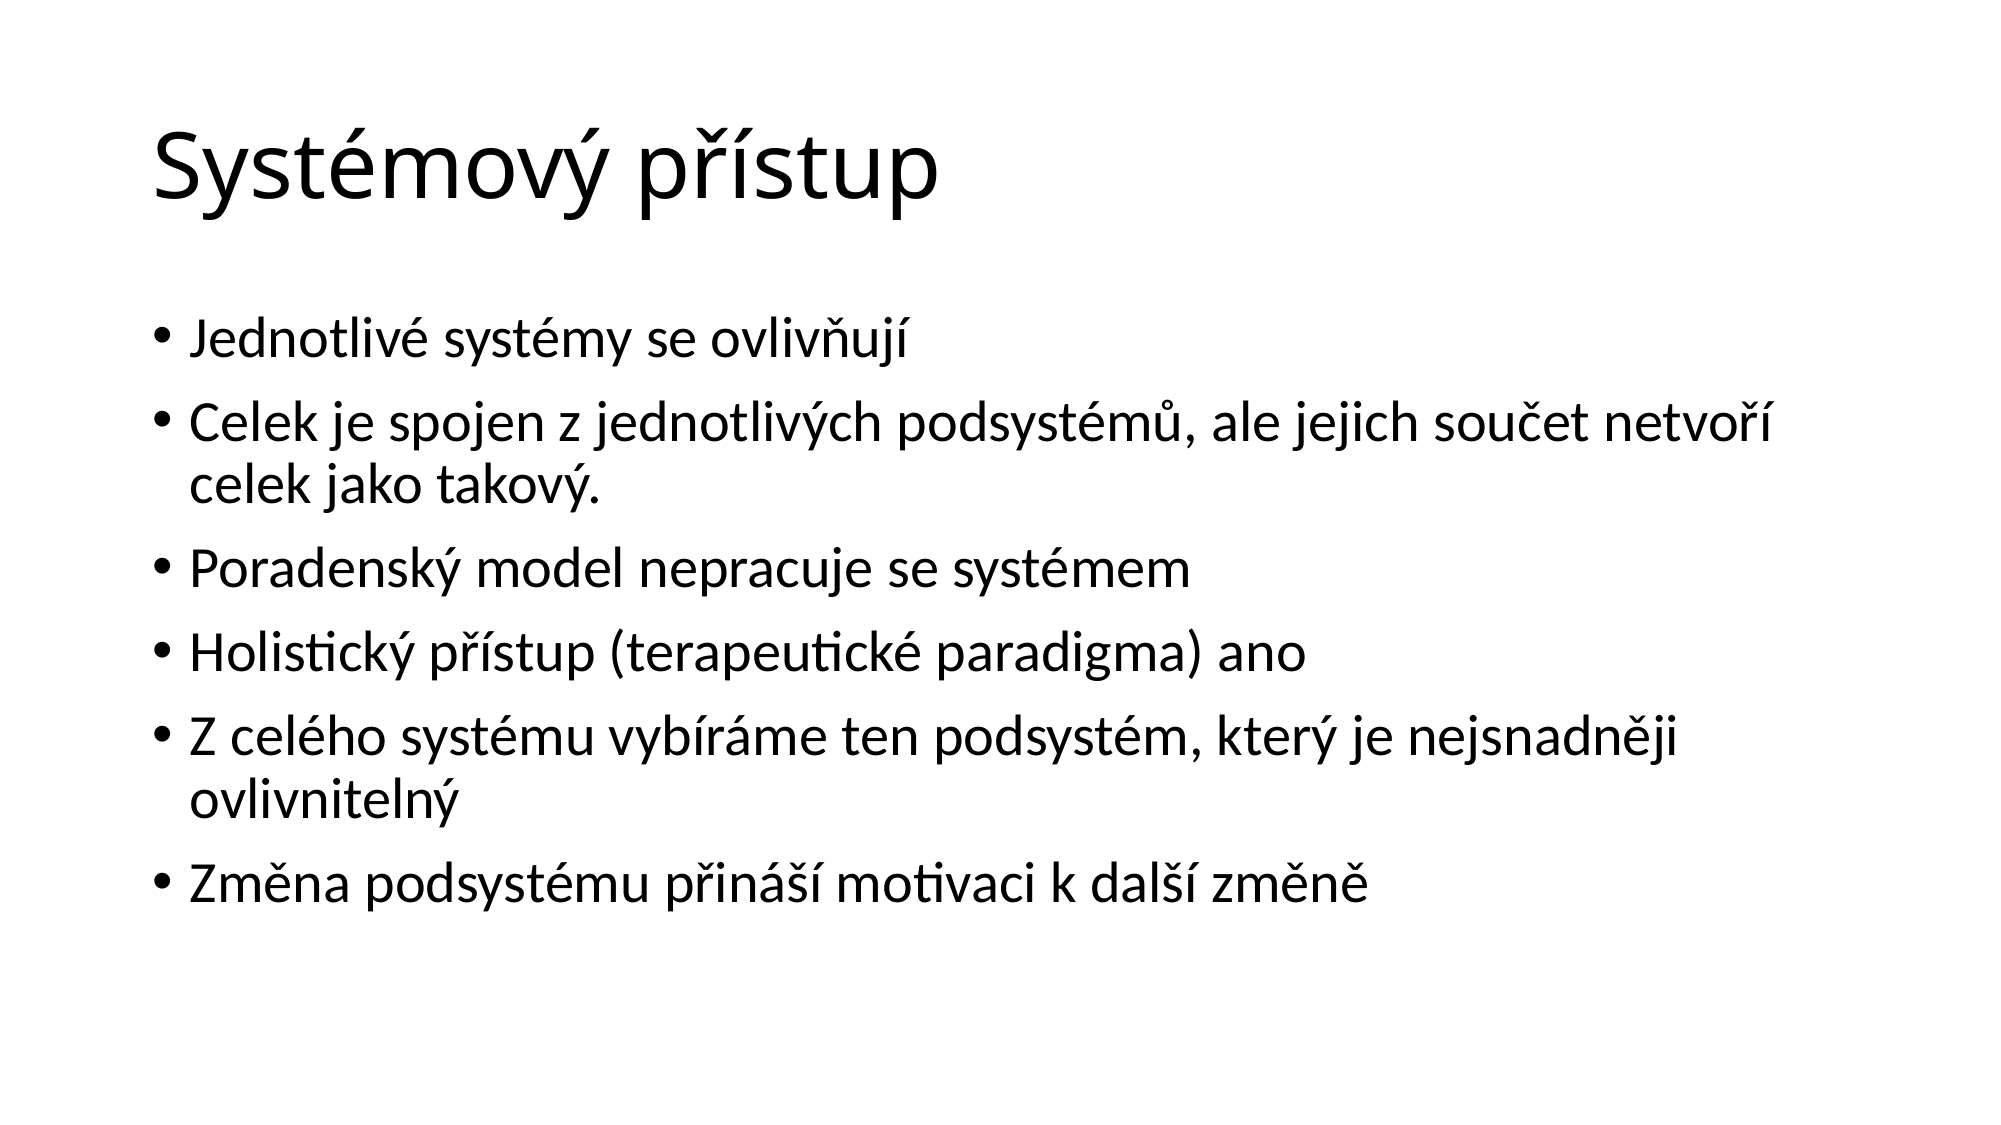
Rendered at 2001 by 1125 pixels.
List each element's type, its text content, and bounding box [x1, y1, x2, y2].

list Jednotlivé systémy se ovlivňují Celek je spojen z jednotlivých podsystémů, ale jejich součet netvoří celek jako takový. Poradenský model nepracuje se systémem Holistický přístup (terapeutické paradigma) ano Z celého systému vybíráme ten podsystém, který je nejsnadněji ovlivnitelný Změna podsystému přináší motivaci k další změně [137, 299, 1863, 1014]
title Systémový přístup [137, 59, 1863, 278]
